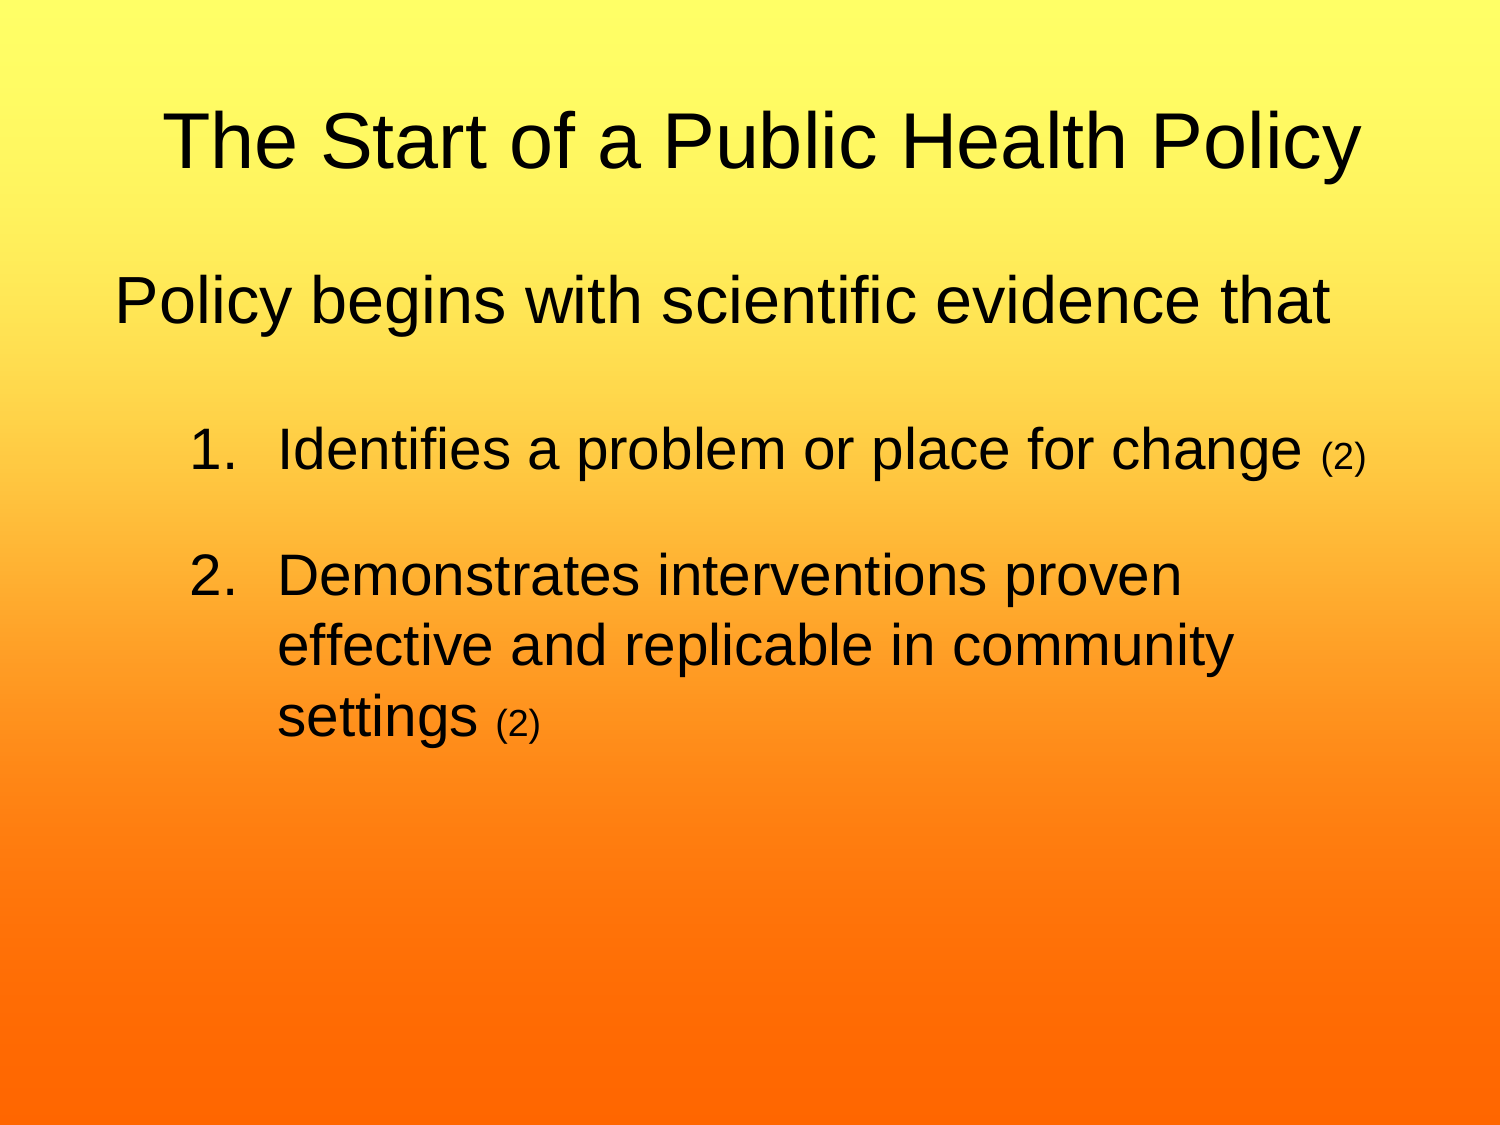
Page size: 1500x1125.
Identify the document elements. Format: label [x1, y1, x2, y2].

text_box [0, 0, 1500, 1125]
